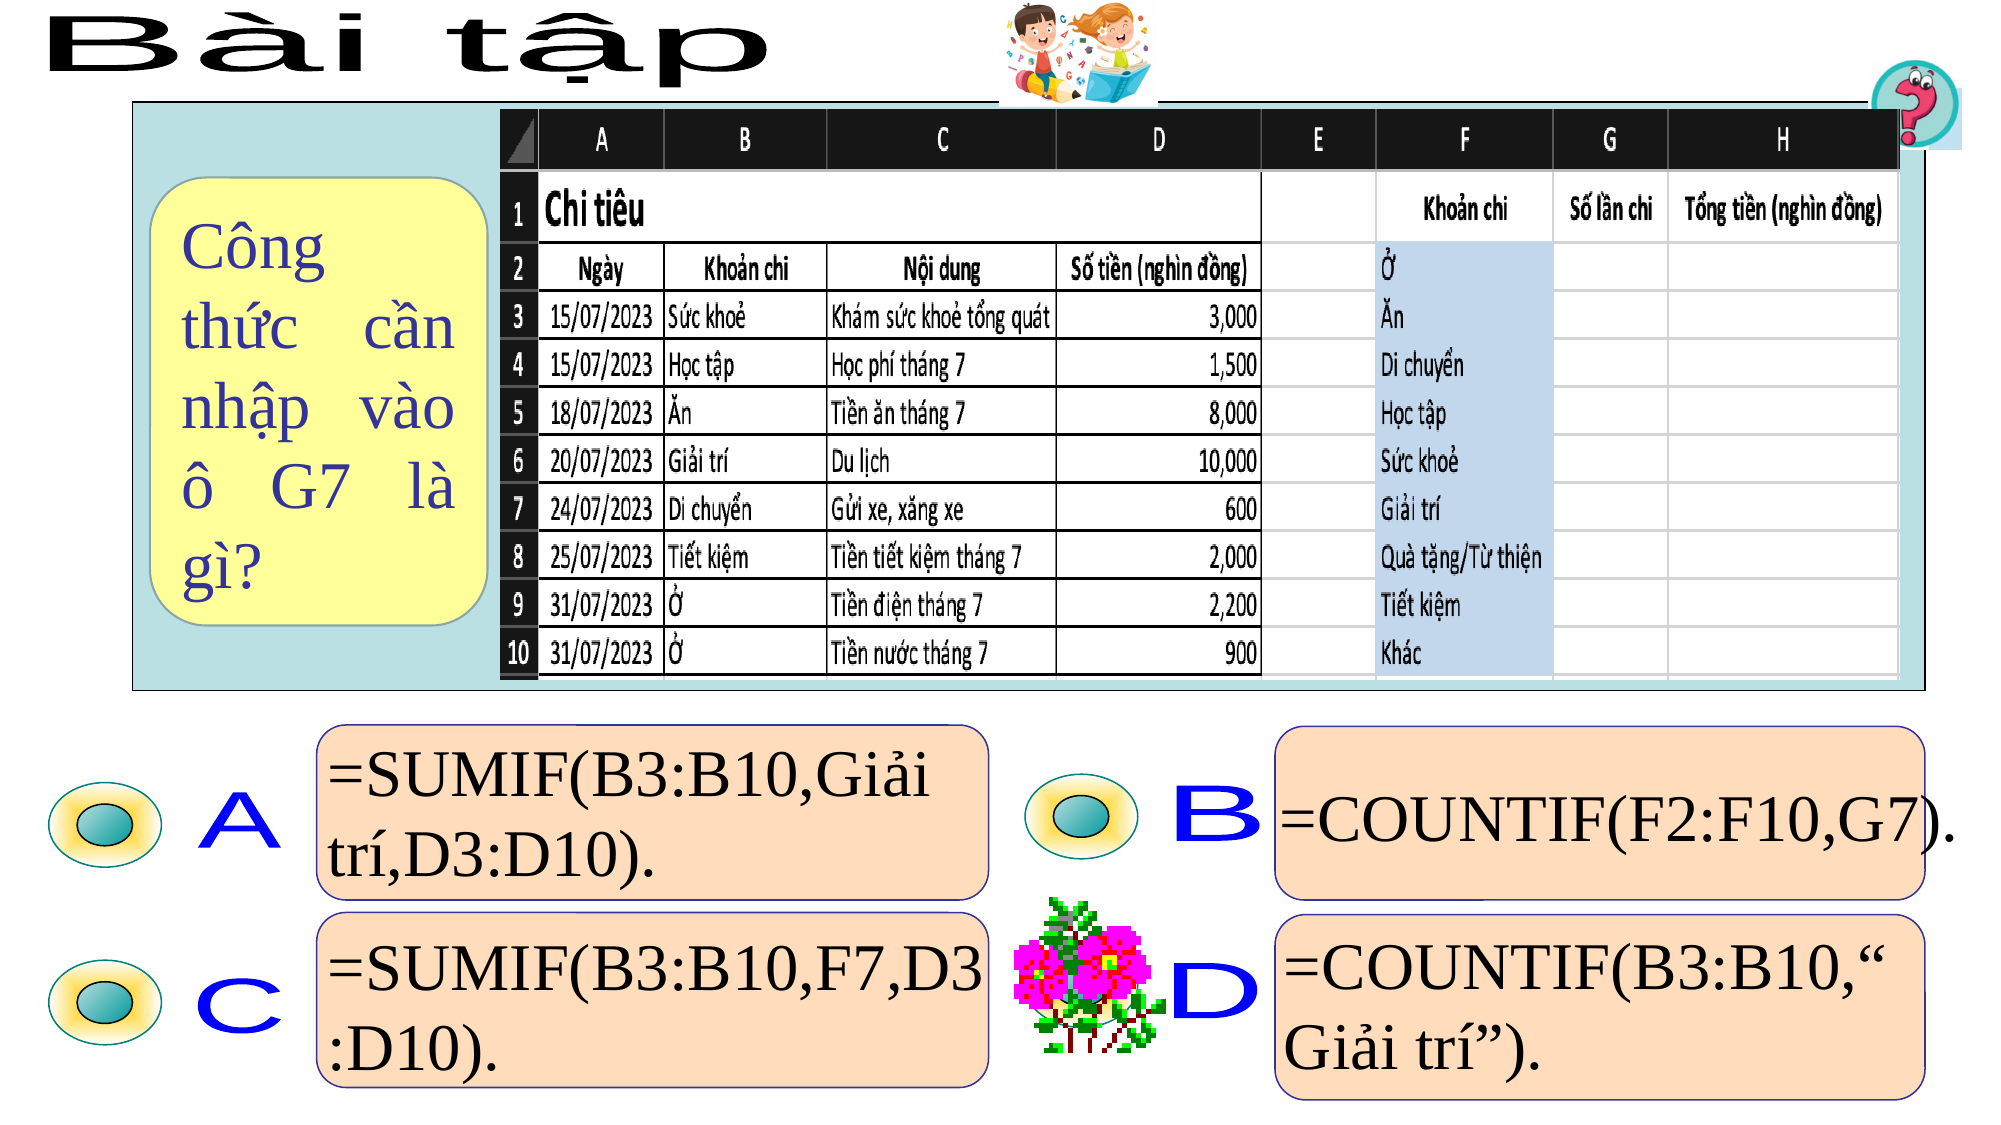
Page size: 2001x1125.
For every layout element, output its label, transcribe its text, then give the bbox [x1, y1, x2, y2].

text_box =SUMIF(B3:B10,Giải trí,D3:D10). [311, 713, 989, 906]
picture [1010, 897, 1166, 1053]
picture [999, 0, 1158, 107]
picture [499, 58, 1962, 680]
text_box =COUNTIF(F2:F10,G7). [1267, 763, 1989, 867]
text_box =SUMIF(B3:B10,F7,D3:D10). [311, 907, 1007, 1101]
text_box =COUNTIF(B3:B10,“Giải trí”). [1267, 906, 1916, 1099]
text_box Công thức cần nhập vào ô G7 là gì? [148, 176, 489, 627]
